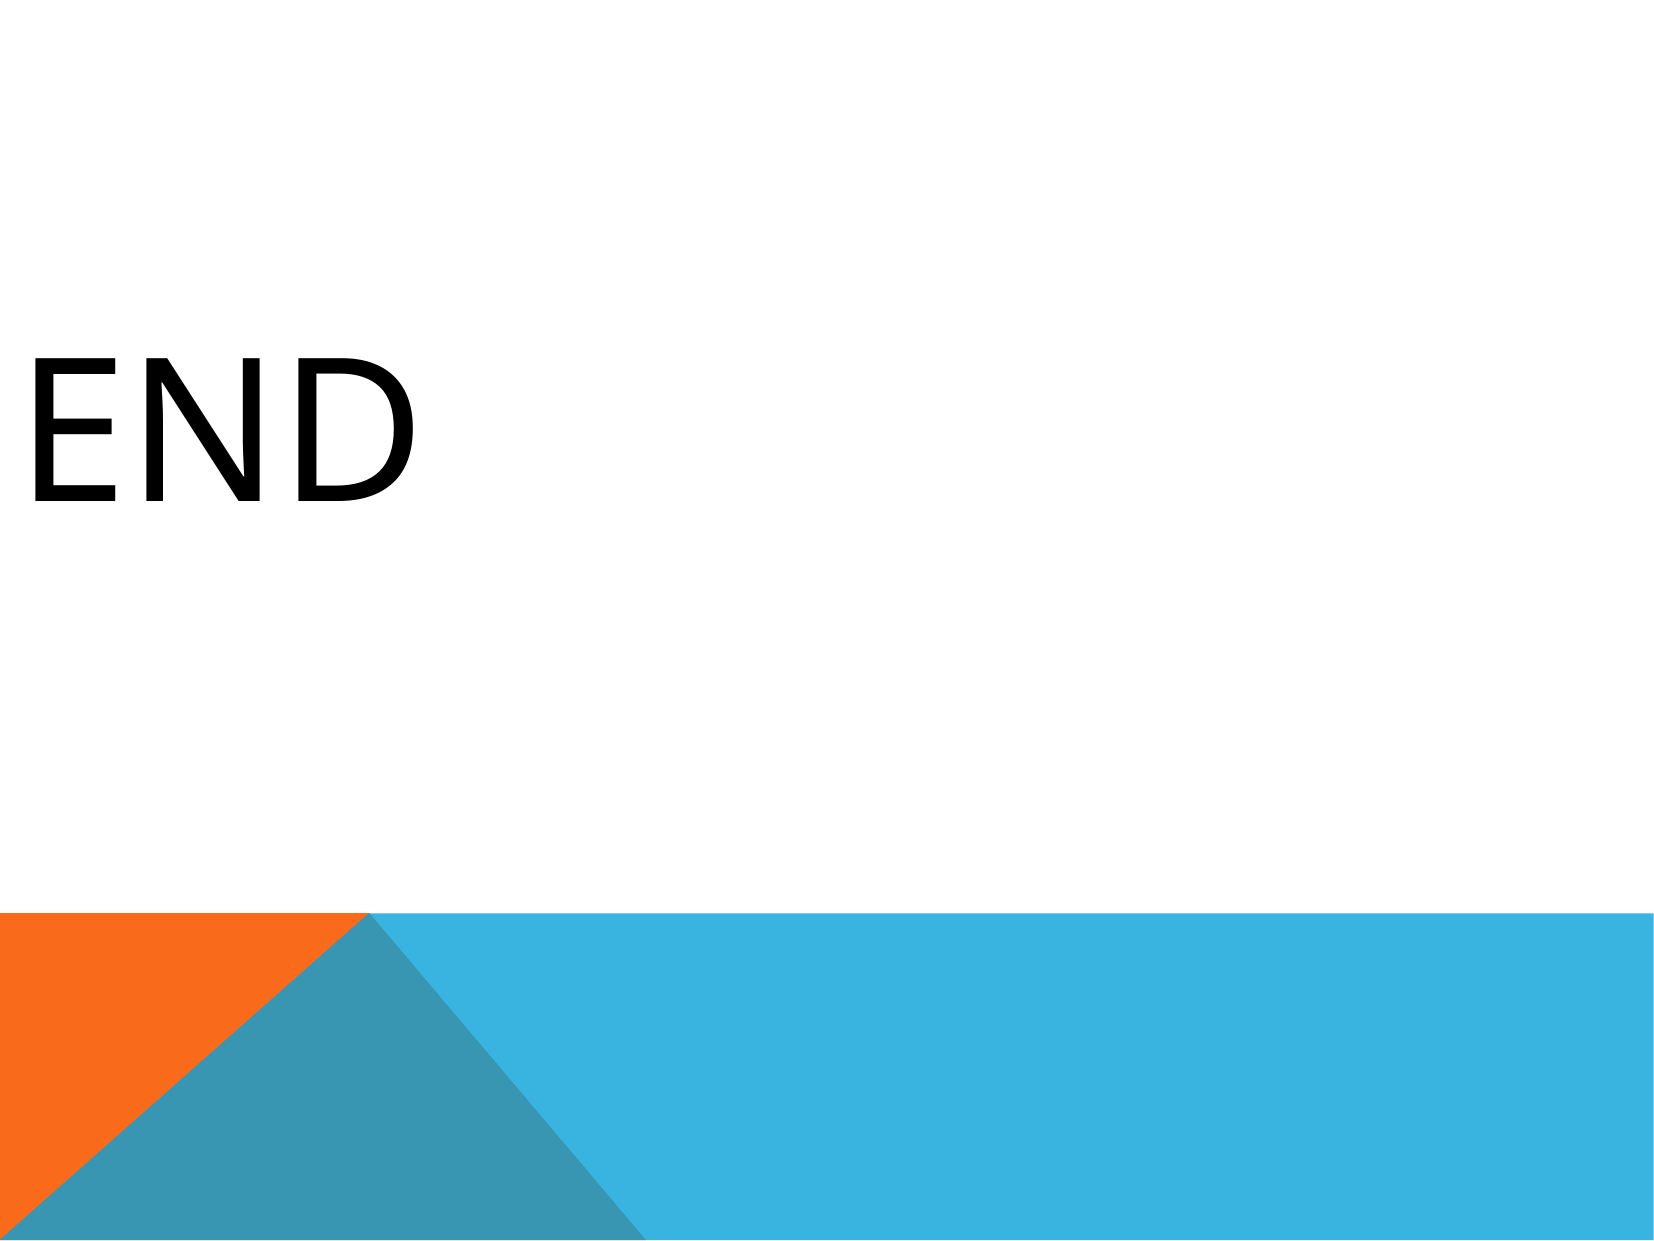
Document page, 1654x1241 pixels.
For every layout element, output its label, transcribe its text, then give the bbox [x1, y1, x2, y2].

title END [0, 312, 1022, 531]
